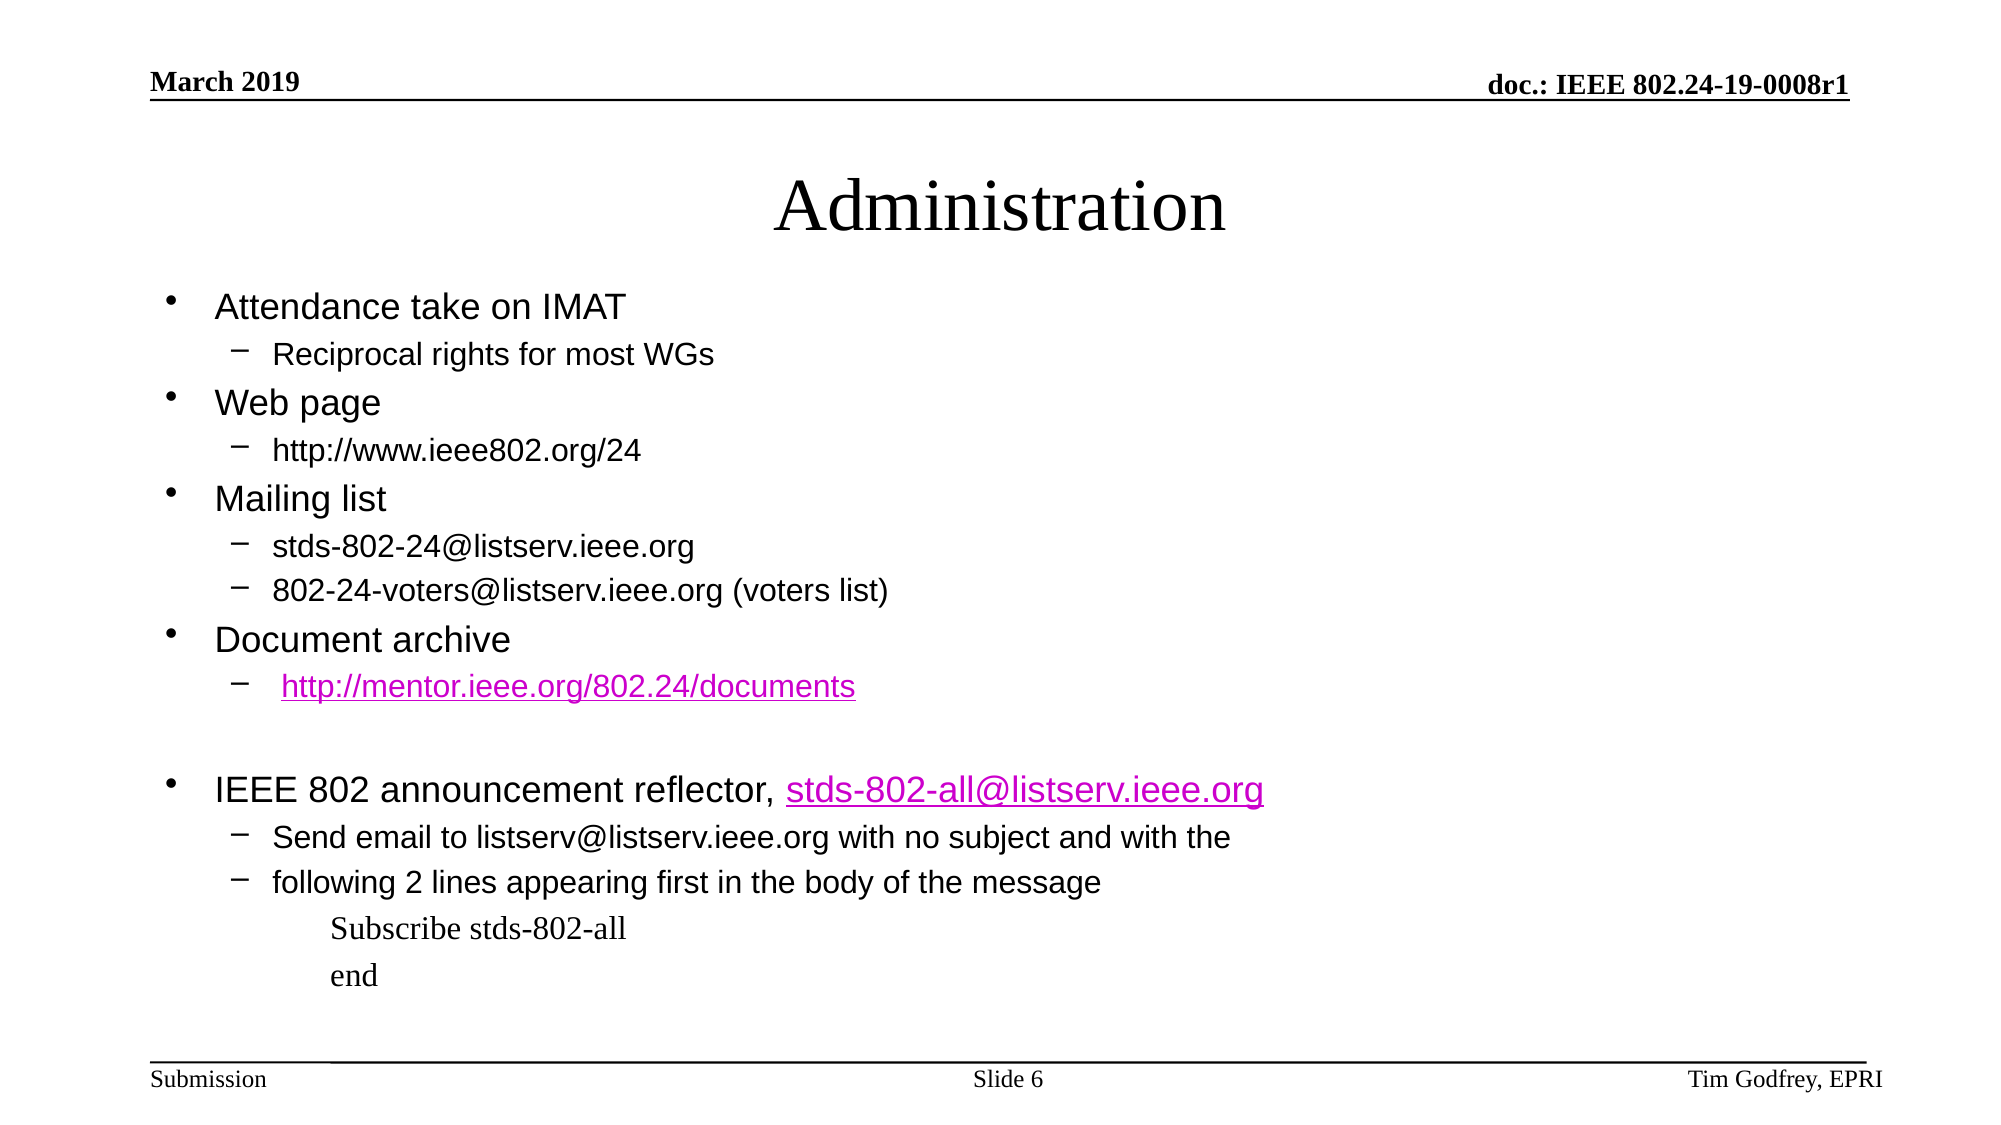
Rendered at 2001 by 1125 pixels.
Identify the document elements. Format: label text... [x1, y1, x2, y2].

list Attendance take on IMAT Reciprocal rights for most WGs Web page http://www.ieee802.org/24 Mailing list stds-802-24@listserv.ieee.org 802-24-voters@listserv.ieee.org (voters list) Document archive http://mentor.ieee.org/802.24/documents IEEE 802 announcement reflector, stds-802-all@listserv.ieee.org Send email to listserv@listserv.ieee.org with no subject and with the following 2 lines appearing first in the body of the message Subscribe stds-802-all end [150, 275, 1884, 1013]
slide_number Slide 6 [972, 1062, 1044, 1093]
footer Tim Godfrey, EPRI [1200, 1062, 1884, 1108]
title Administration [150, 112, 1850, 275]
